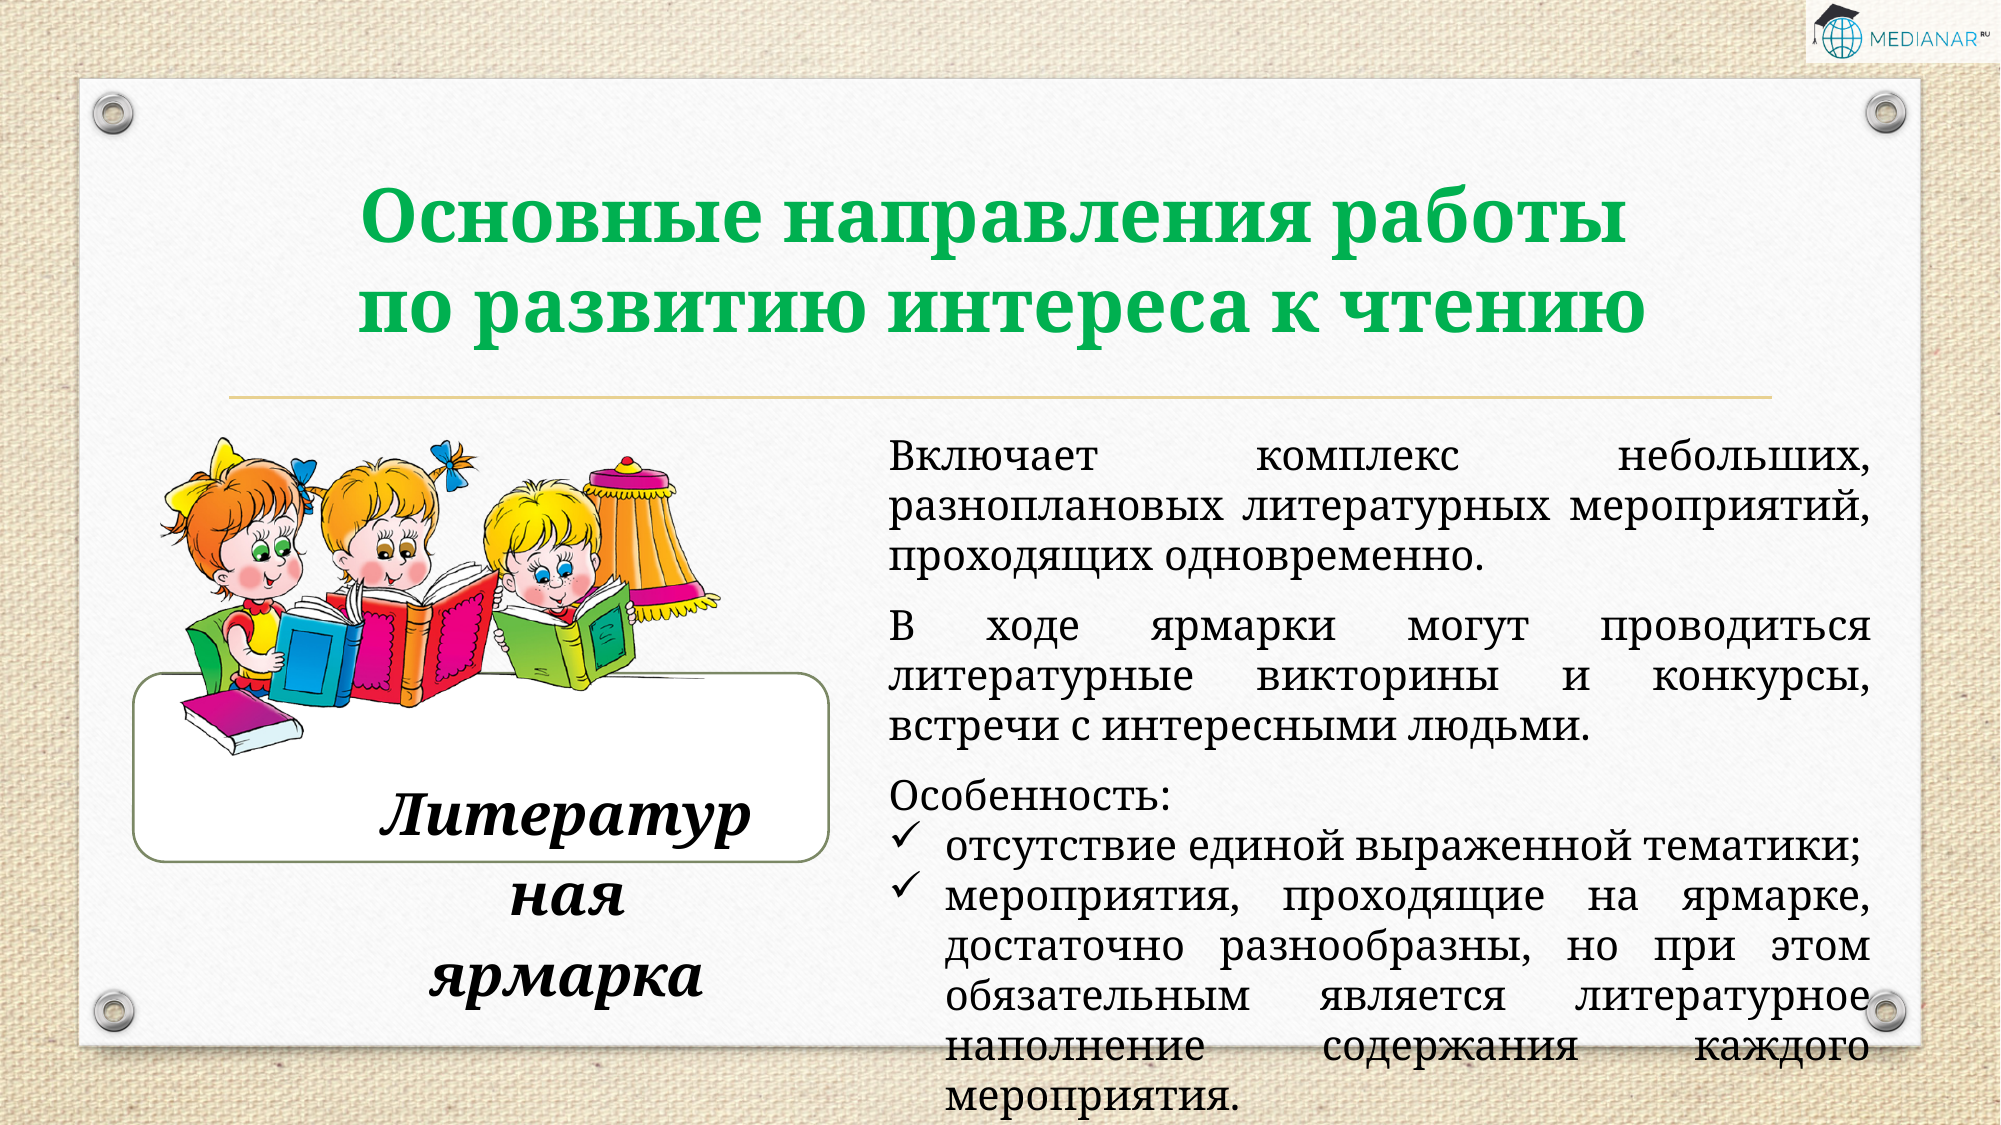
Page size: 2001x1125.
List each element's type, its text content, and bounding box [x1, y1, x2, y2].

text_box Литературная ярмарка [354, 690, 781, 1016]
picture [0, 0, 2001, 1125]
text_box [131, 819, 354, 864]
text_box Включает комплекс небольших, разноплановых литературных мероприятий, проходящих одновременно. В ходе ярмарки могут проводиться литературные викторины и конкурсы, встречи с интересными людьми. Особенность: отсутствие единой выраженной тематики; мероприятия, проходящие на ярмарке, достаточно разнообразны, но при этом обязательным является литературное наполнение содержания каждого мероприятия. [873, 421, 1886, 1125]
text_box Основные направления работы по развитию интереса к чтению [109, 116, 1898, 398]
text_box [733, 671, 830, 864]
